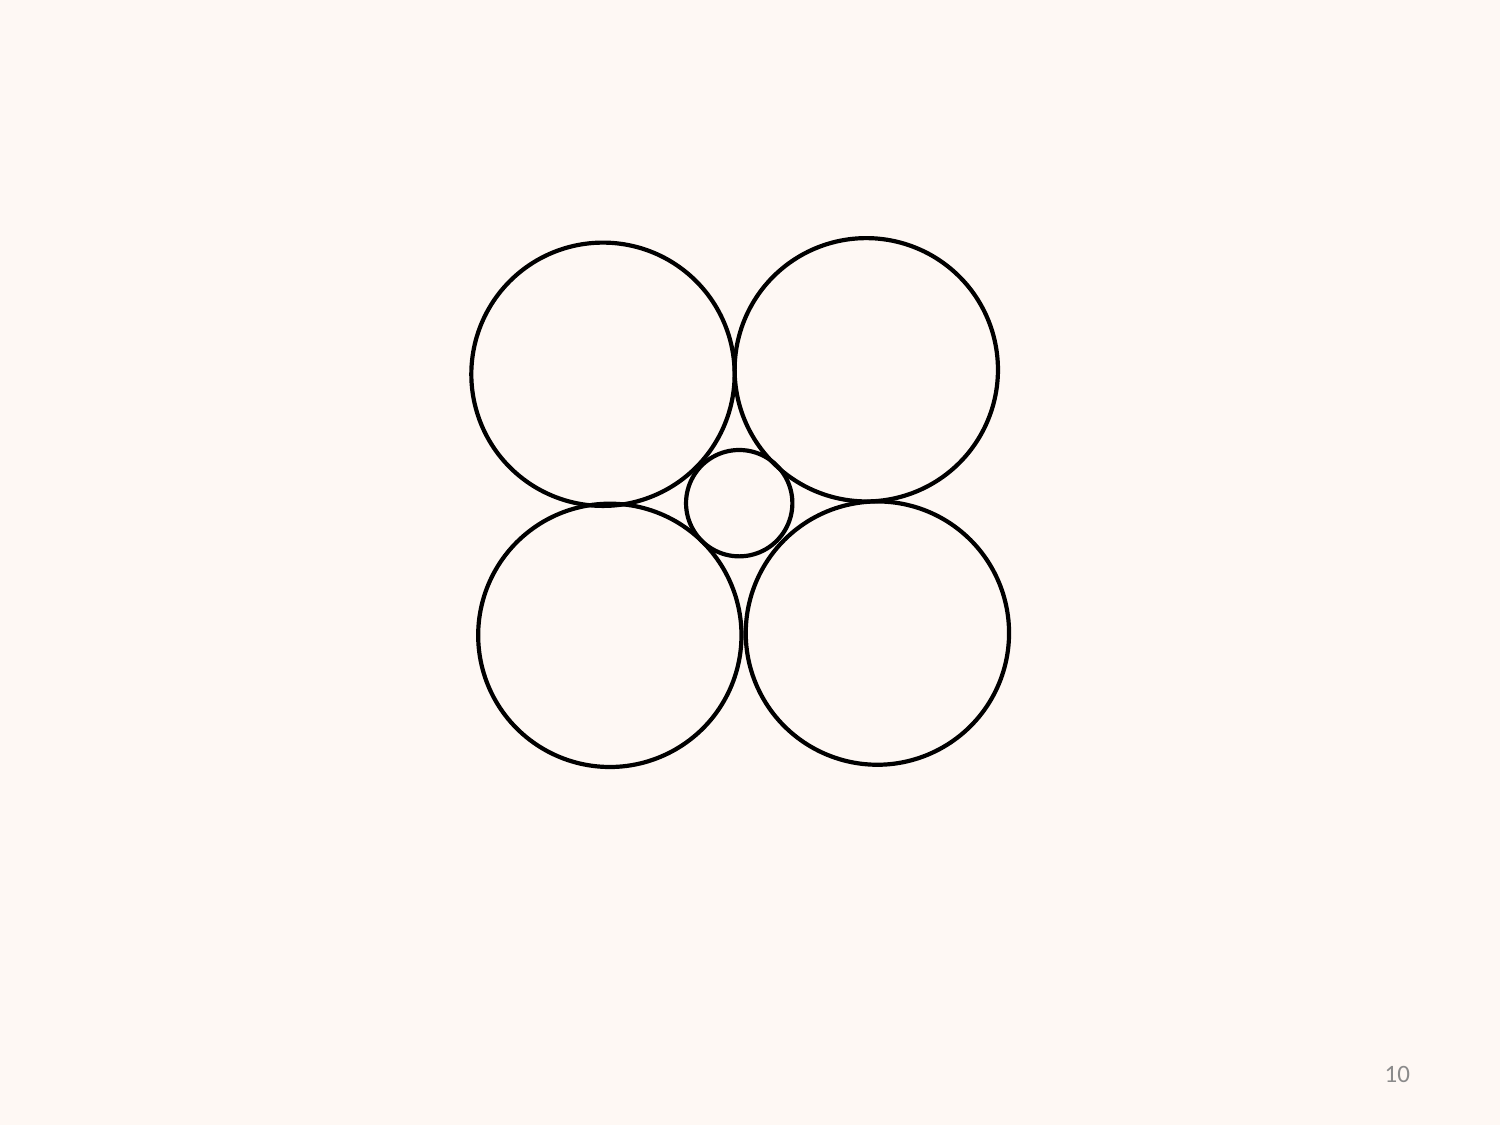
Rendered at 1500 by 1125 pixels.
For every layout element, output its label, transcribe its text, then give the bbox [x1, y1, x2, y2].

text_box [732, 236, 1001, 504]
text_box [476, 504, 744, 770]
slide_number 10 [1074, 1042, 1425, 1103]
text_box [683, 447, 795, 559]
text_box [469, 240, 735, 509]
text_box [743, 500, 1012, 767]
